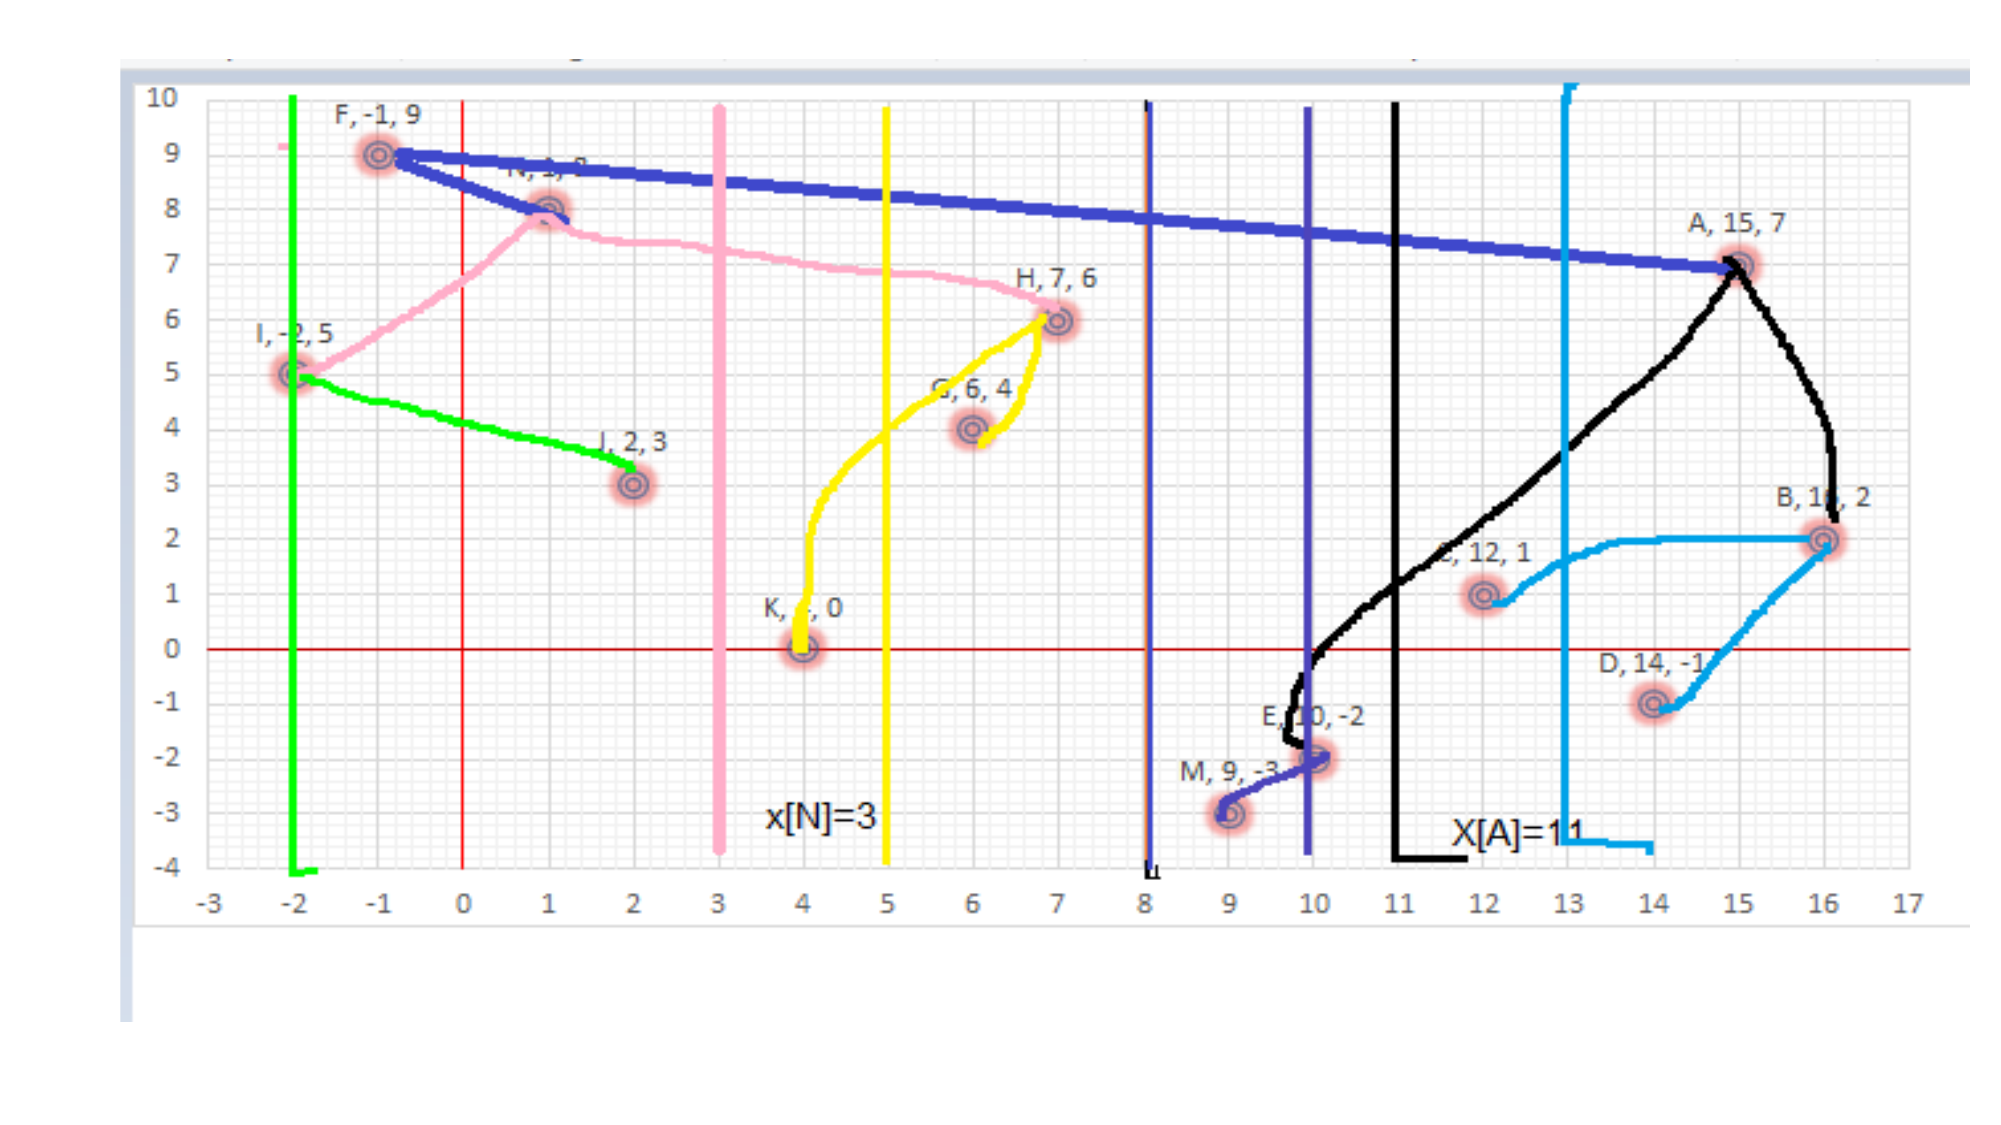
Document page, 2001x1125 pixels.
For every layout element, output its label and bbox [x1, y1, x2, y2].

picture [120, 59, 1970, 1022]
